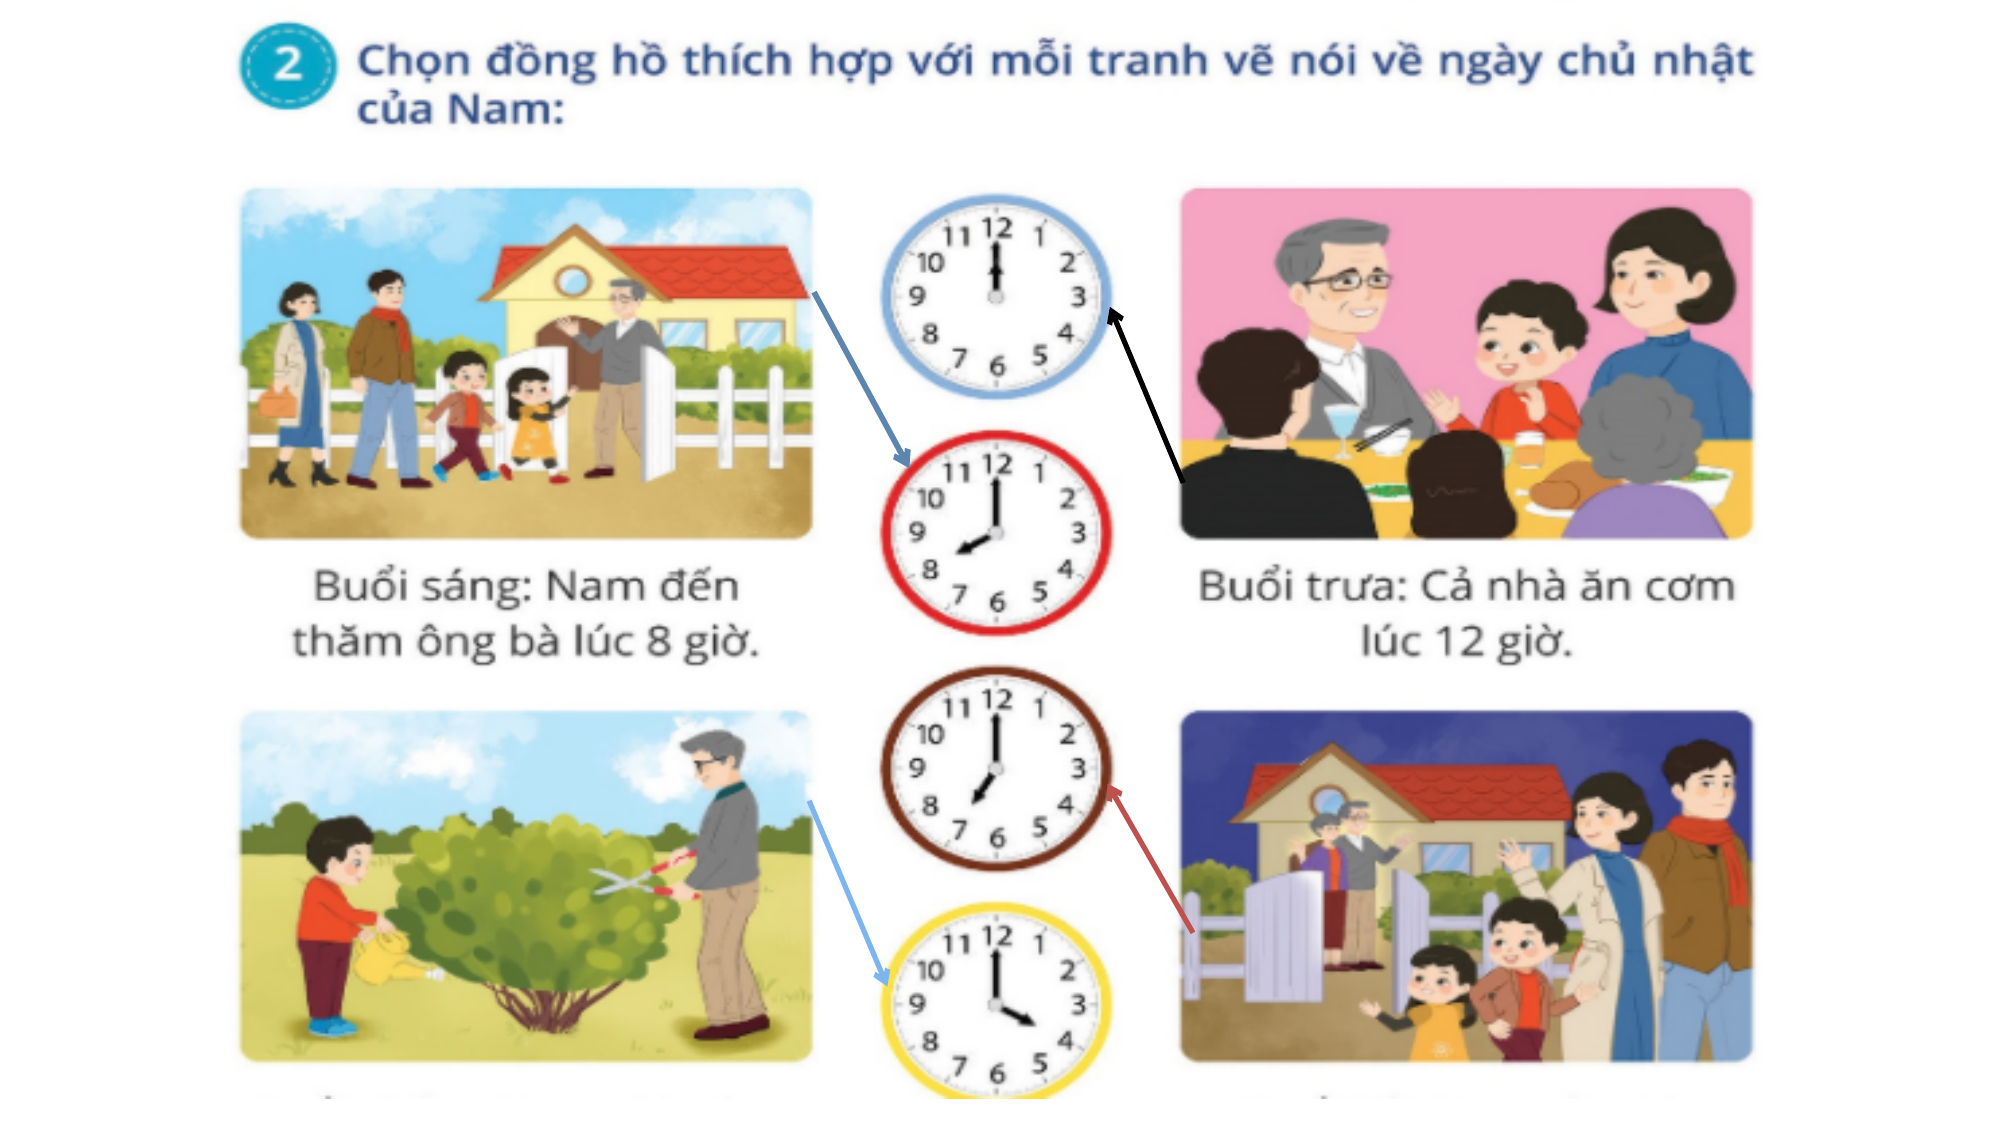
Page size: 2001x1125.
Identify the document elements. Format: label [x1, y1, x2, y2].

list [111, 0, 1815, 1099]
text_box [1109, 306, 1184, 483]
text_box [809, 800, 888, 987]
text_box [813, 292, 910, 469]
text_box [1107, 783, 1193, 933]
